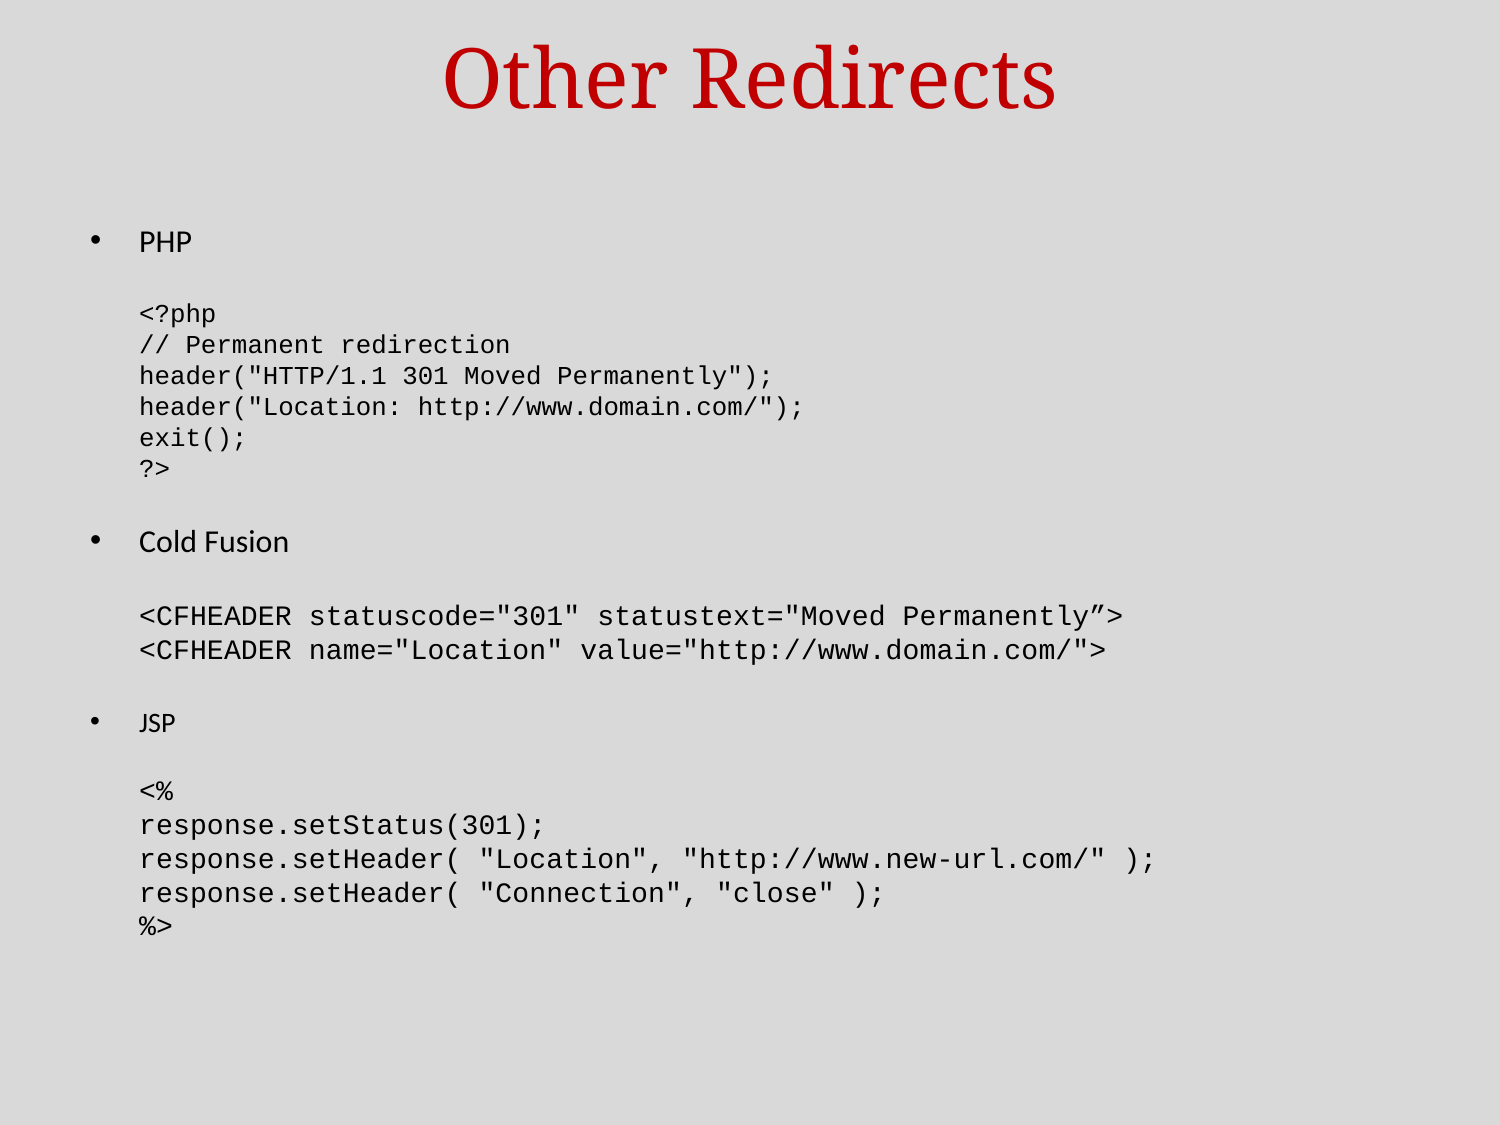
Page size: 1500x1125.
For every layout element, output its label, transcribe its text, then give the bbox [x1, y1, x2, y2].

list PHP <?php // Permanent redirection header("HTTP/1.1 301 Moved Permanently"); header("Location: http://www.domain.com/"); exit(); ?> Cold Fusion <CFHEADER statuscode="301" statustext="Moved Permanently”> <CFHEADER name="Location" value="http://www.domain.com/"> JSP <% response.setStatus(301); response.setHeader( "Location", "http://www.new-url.com/" ); response.setHeader( "Connection", "close" ); %> [75, 212, 1425, 955]
title Other Redirects [75, 24, 1425, 125]
